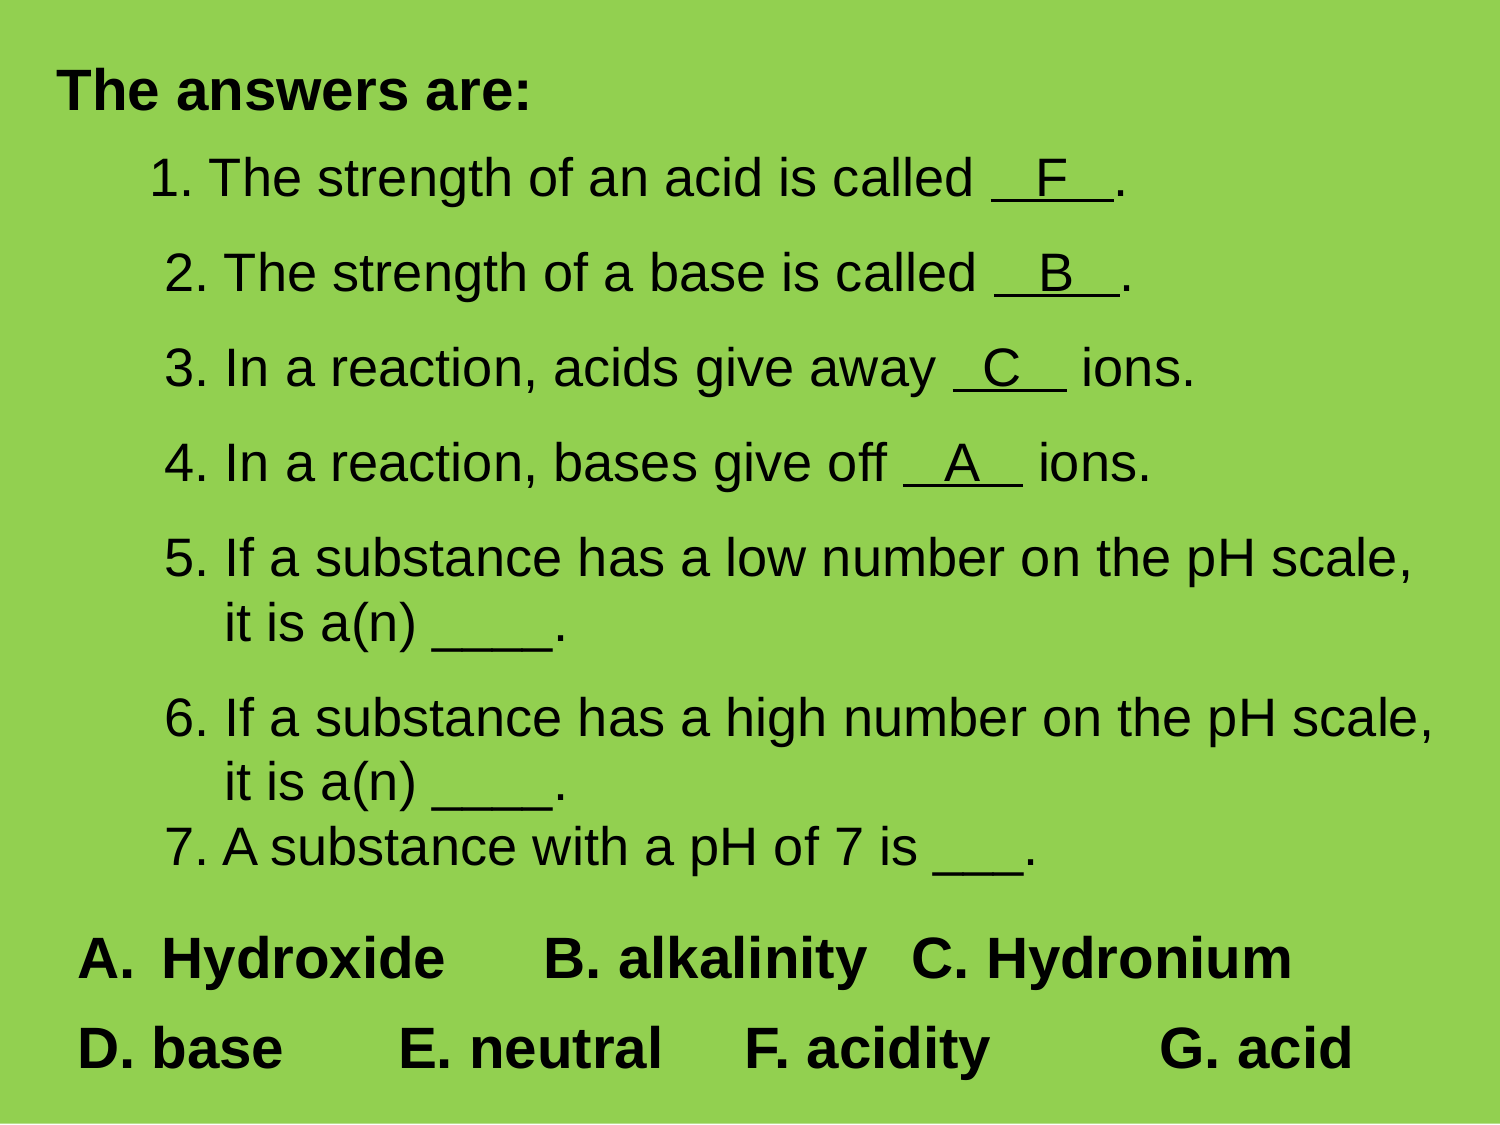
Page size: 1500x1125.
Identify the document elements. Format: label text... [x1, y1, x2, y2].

text_box The answers are: 1. The strength of an acid is called F . 2. The strength of a base is called B . 3. In a reaction, acids give away C ions. 4. In a reaction, bases give off A ions. 5. If a substance has a low number on the pH scale, it is a(n) ____. 6. If a substance has a high number on the pH scale, it is a(n) ____. 7. A substance with a pH of 7 is ___. [0, 0, 1500, 1124]
text_box Hydroxide B. alkalinity C. Hydronium D. base E. neutral F. acidity G. acid [62, 912, 1438, 1108]
